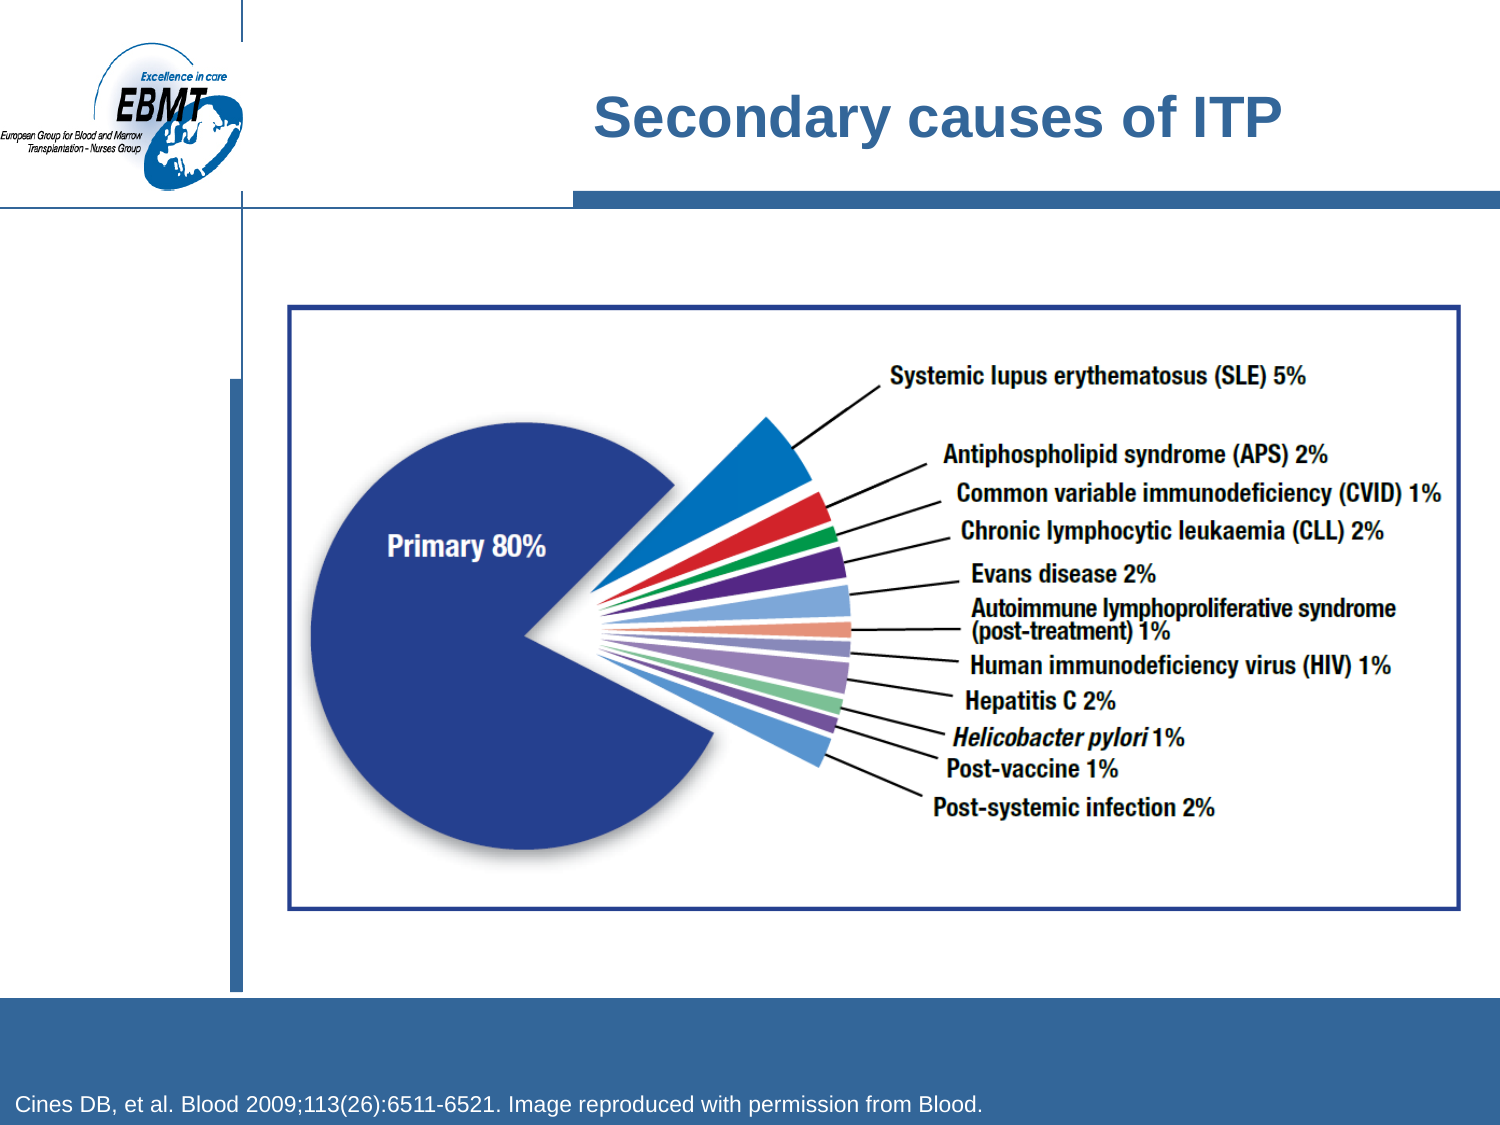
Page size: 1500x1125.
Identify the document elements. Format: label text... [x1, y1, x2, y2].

picture [271, 291, 1485, 923]
picture [0, 42, 243, 191]
title Secondary causes of ITP [407, 66, 1471, 162]
text_box Cines DB, et al. Blood 2009;113(26):6511-6521. Image reproduced with permission from Blood. [0, 1082, 1500, 1125]
